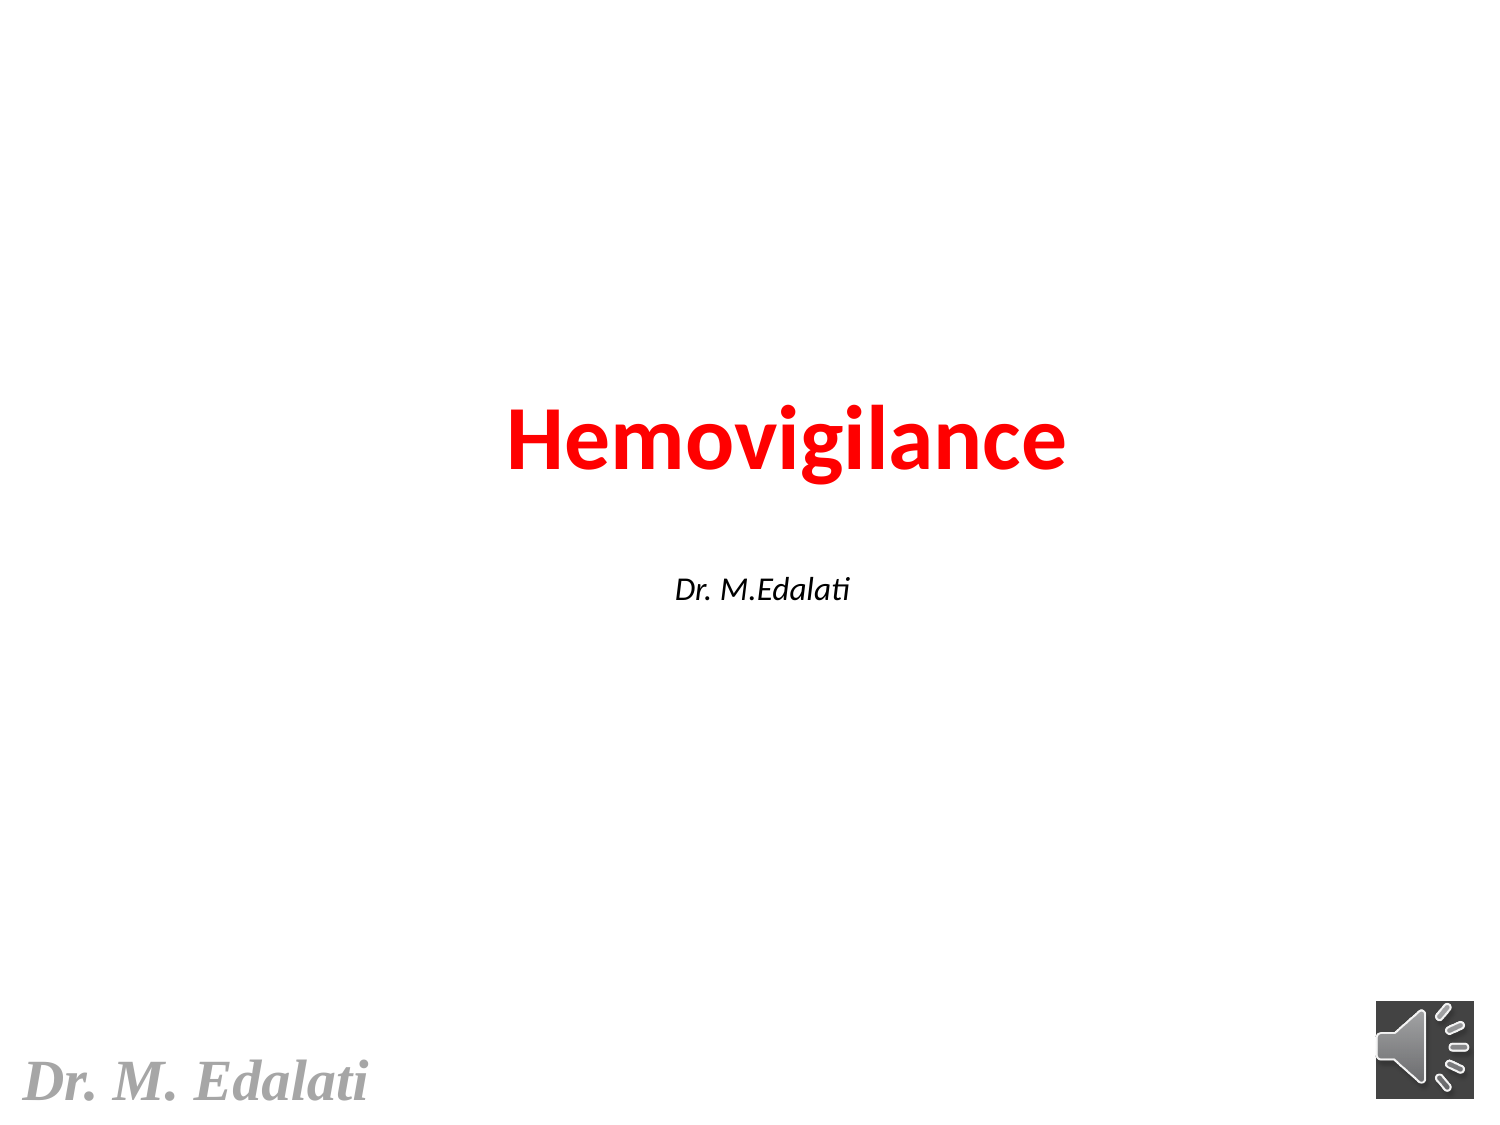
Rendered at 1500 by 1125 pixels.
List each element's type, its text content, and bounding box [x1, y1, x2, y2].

subtitle Dr. M.Edalati [237, 559, 1288, 848]
picture [1374, 999, 1476, 1101]
title Hemovigilance [150, 312, 1425, 554]
